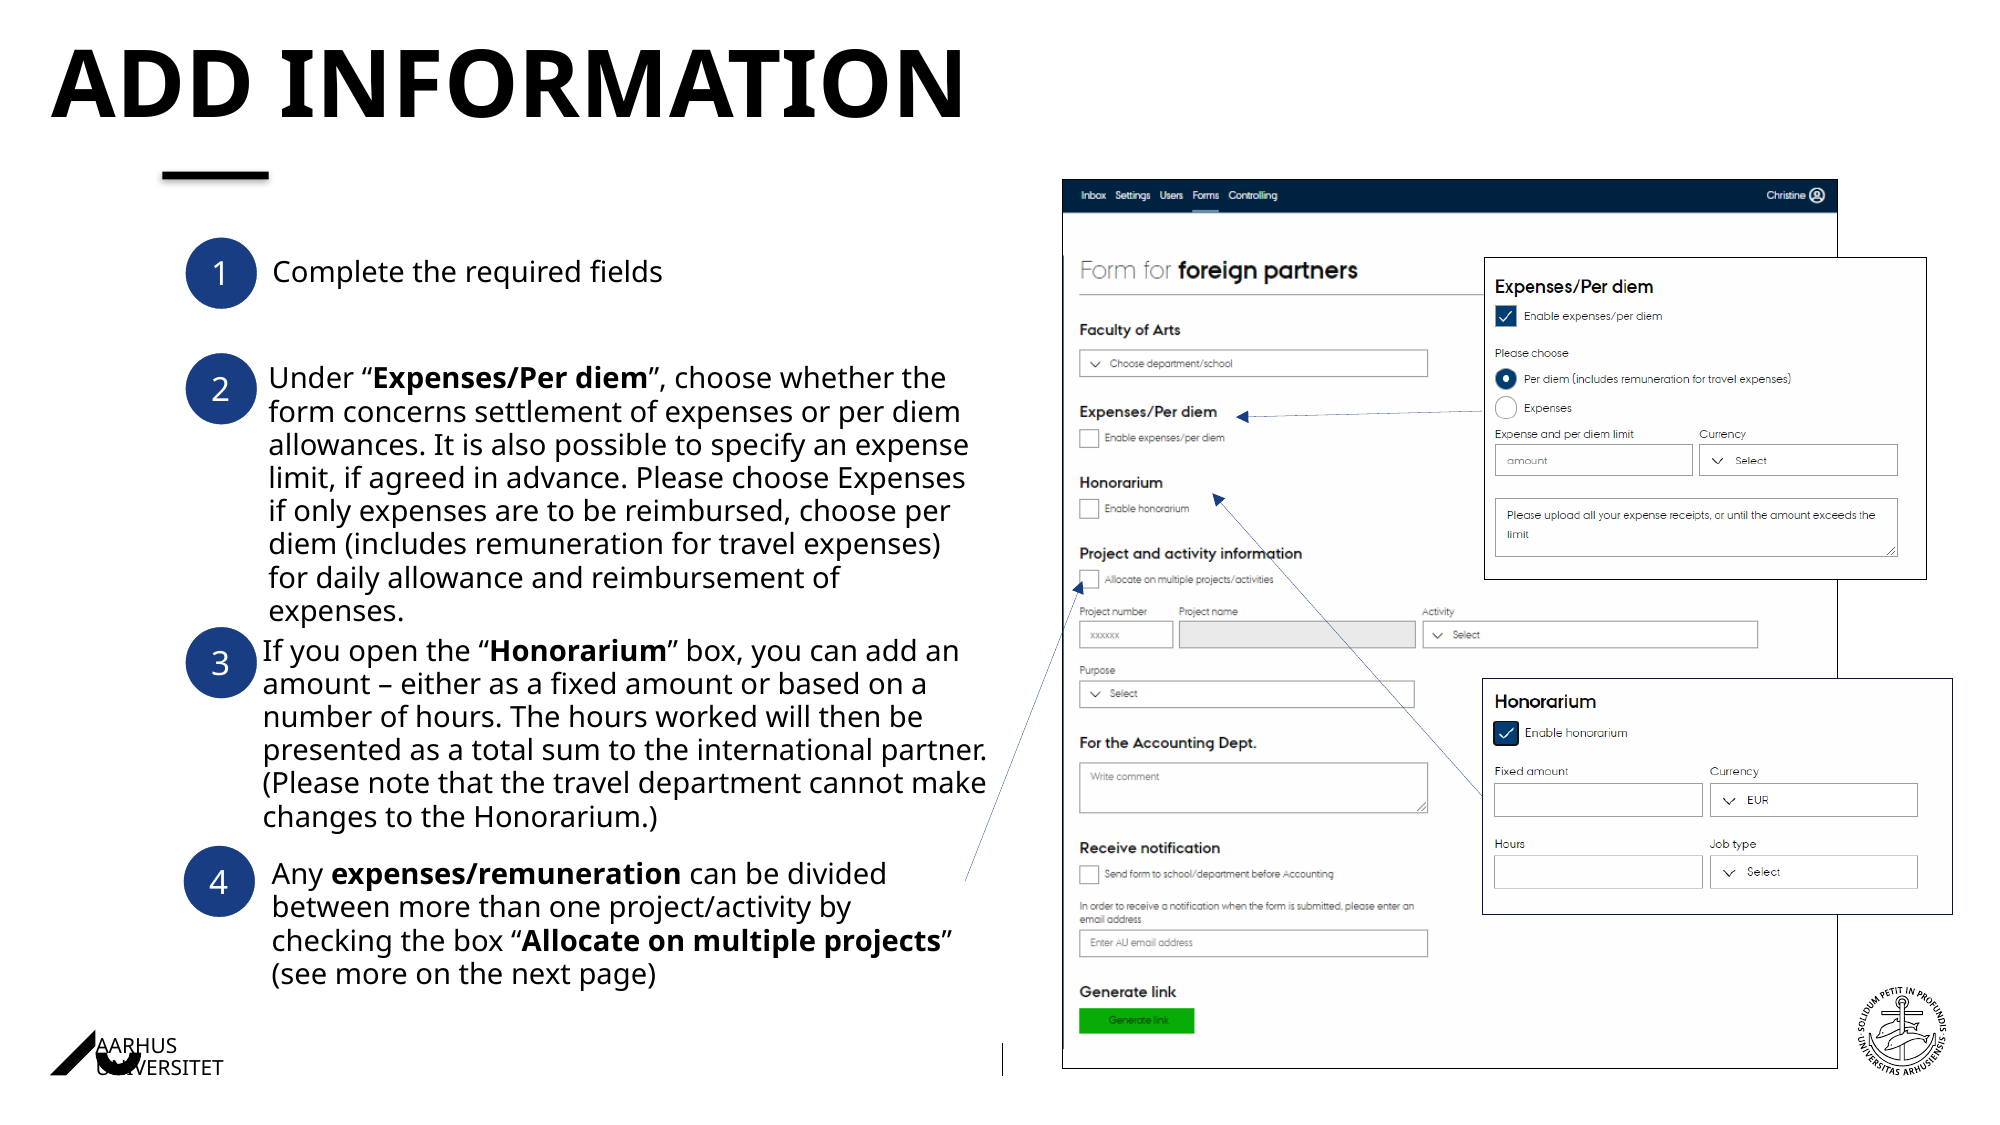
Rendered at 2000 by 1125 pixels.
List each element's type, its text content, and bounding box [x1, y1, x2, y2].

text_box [964, 580, 1083, 882]
text_box 3 [185, 627, 257, 699]
text_box 2 [185, 353, 257, 425]
text_box 4 [183, 845, 255, 917]
text_box If you open the “Honorarium” box, you can add an amount – either as a fixed amount or based on a number of hours. The hours worked will then be presented as a total sum to the international partner. (Please note that the travel department cannot make changes to the Honorarium.) [262, 634, 959, 834]
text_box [1212, 492, 1483, 797]
text_box Under “Expenses/Per diem”, choose whether the form concerns settlement of expenses or per diem allowances. It is also possible to specify an expense limit, if agreed in advance. Please choose Expenses if only expenses are to be reimbursed, choose per diem (includes remuneration for travel expenses) for daily allowance and reimbursement of expenses. [268, 362, 974, 628]
picture [1062, 178, 1954, 1069]
text_box Complete the required fields [272, 256, 1042, 290]
text_box 1 [185, 237, 257, 309]
text_box Any expenses/remuneration can be divided between more than one project/activity by checking the box “Allocate on multiple projects” (see more on the next page) [271, 858, 978, 992]
title Add information [51, 37, 1948, 162]
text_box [1235, 410, 1478, 418]
